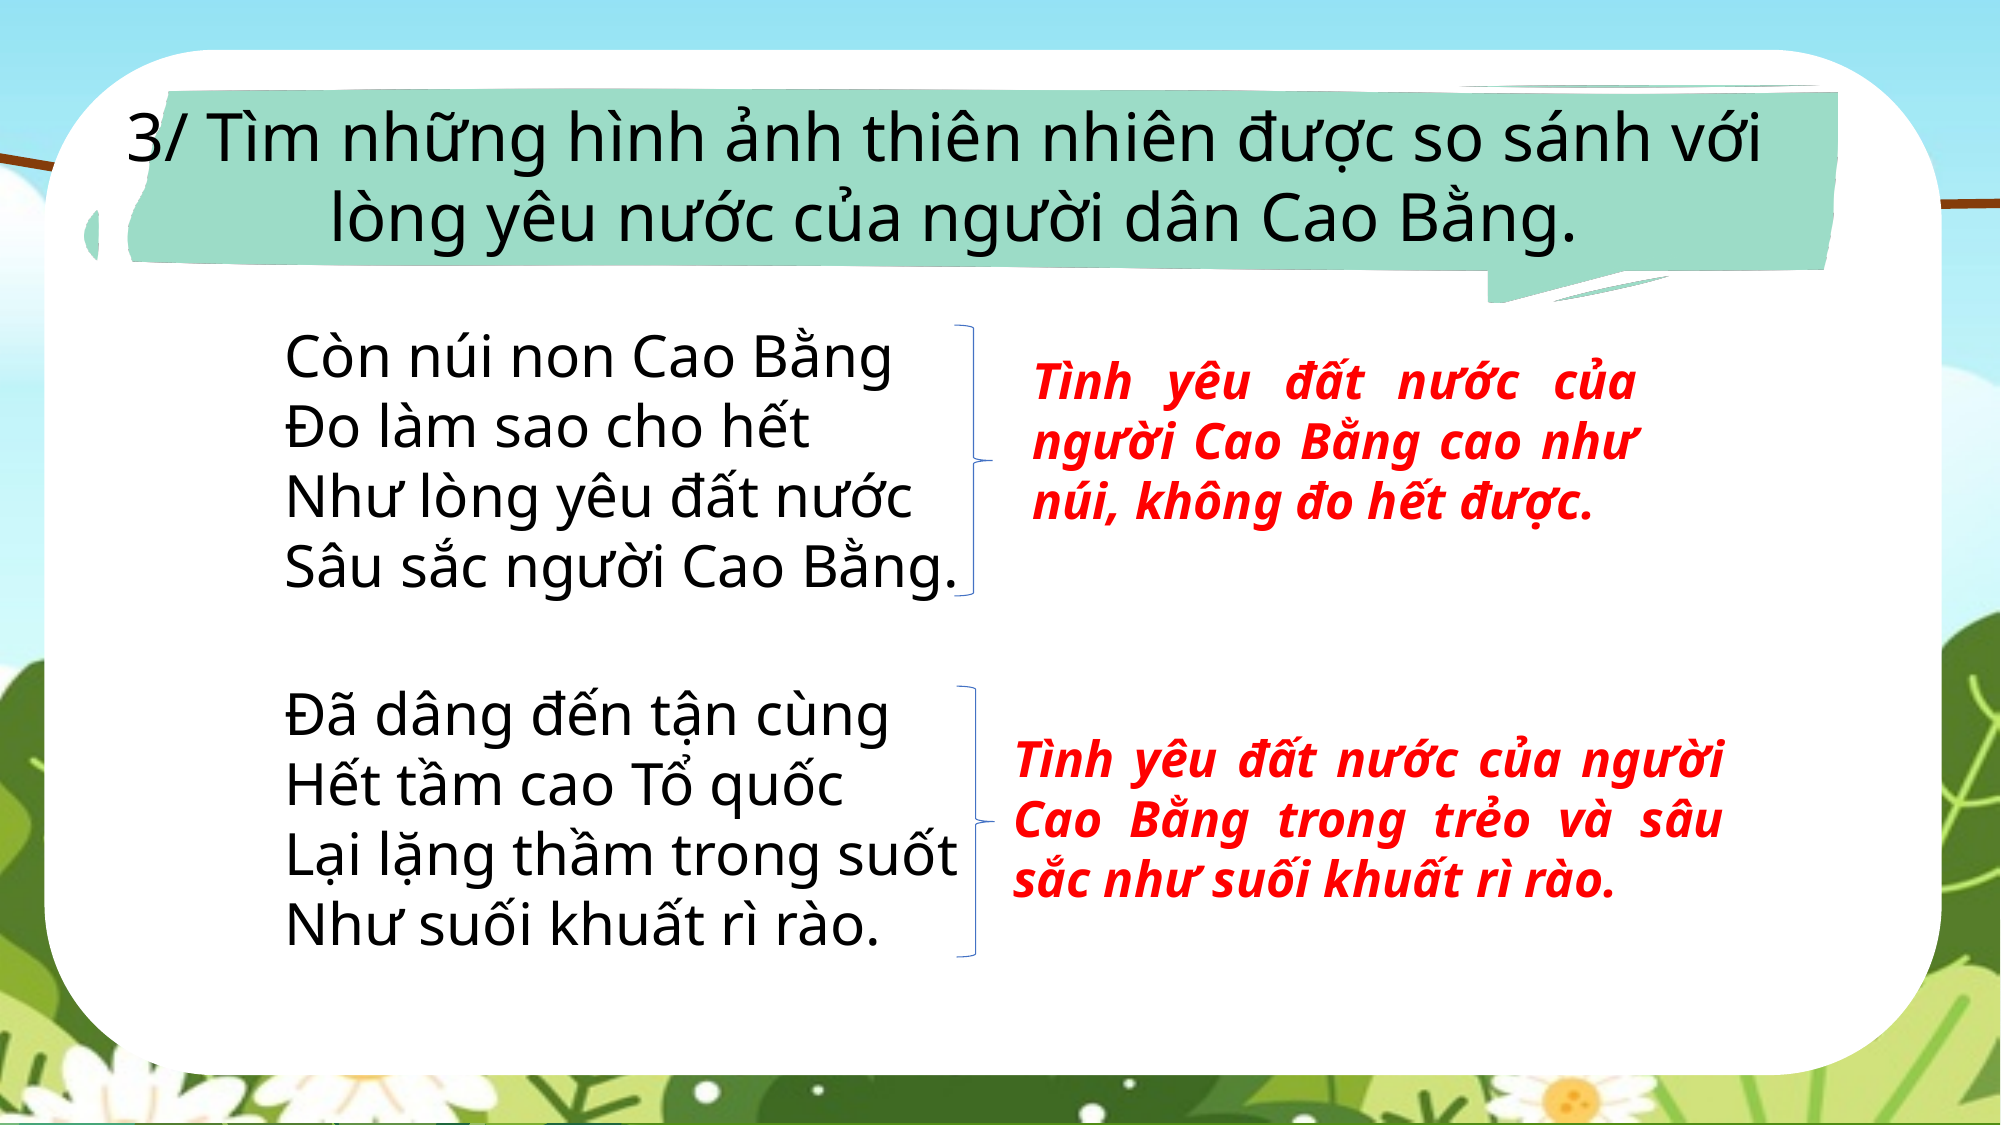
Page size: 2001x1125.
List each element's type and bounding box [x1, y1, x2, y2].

picture [0, 0, 2001, 1125]
text_box [84, 85, 1838, 303]
